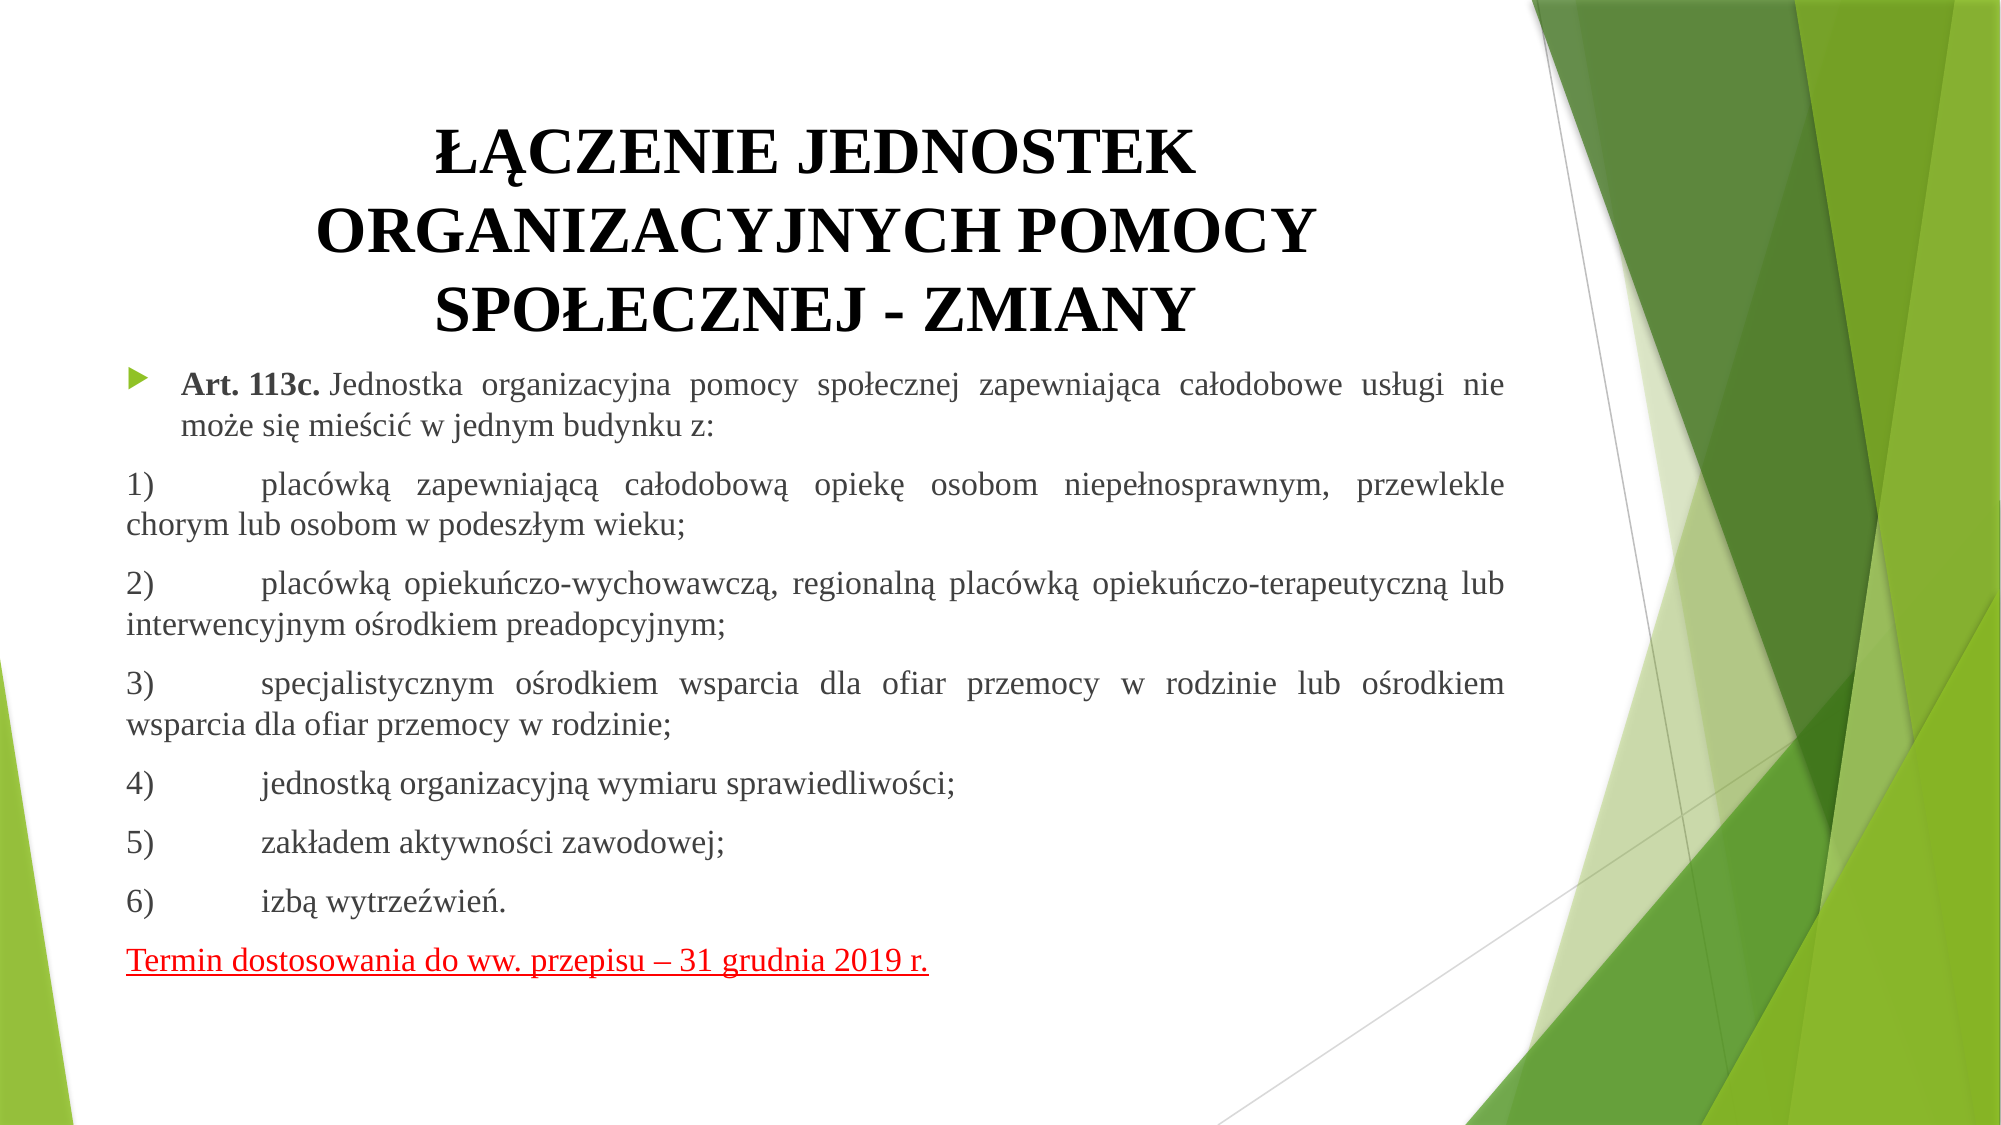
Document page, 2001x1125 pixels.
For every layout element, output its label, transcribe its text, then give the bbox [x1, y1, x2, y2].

list Art. 113c. Jednostka organizacyjna pomocy społecznej zapewniająca całodobowe usługi nie może się mieścić w jednym budynku z: 1) placówką zapewniającą całodobową opiekę osobom niepełnosprawnym, przewlekle chorym lub osobom w podeszłym wieku; 2) placówką opiekuńczo-wychowawczą, regionalną placówką opiekuńczo-terapeutyczną lub interwencyjnym ośrodkiem preadopcyjnym; 3) specjalistycznym ośrodkiem wsparcia dla ofiar przemocy w rodzinie lub ośrodkiem wsparcia dla ofiar przemocy w rodzinie; 4) jednostką organizacyjną wymiaru sprawiedliwości; 5) zakładem aktywności zawodowej; 6) izbą wytrzeźwień. Termin dostosowania do ww. przepisu – 31 grudnia 2019 r. [111, 354, 1522, 992]
title ŁĄCZENIE JEDNOSTEK ORGANIZACYJNYCH POMOCY SPOŁECZNEJ - ZMIANY [111, 99, 1522, 353]
